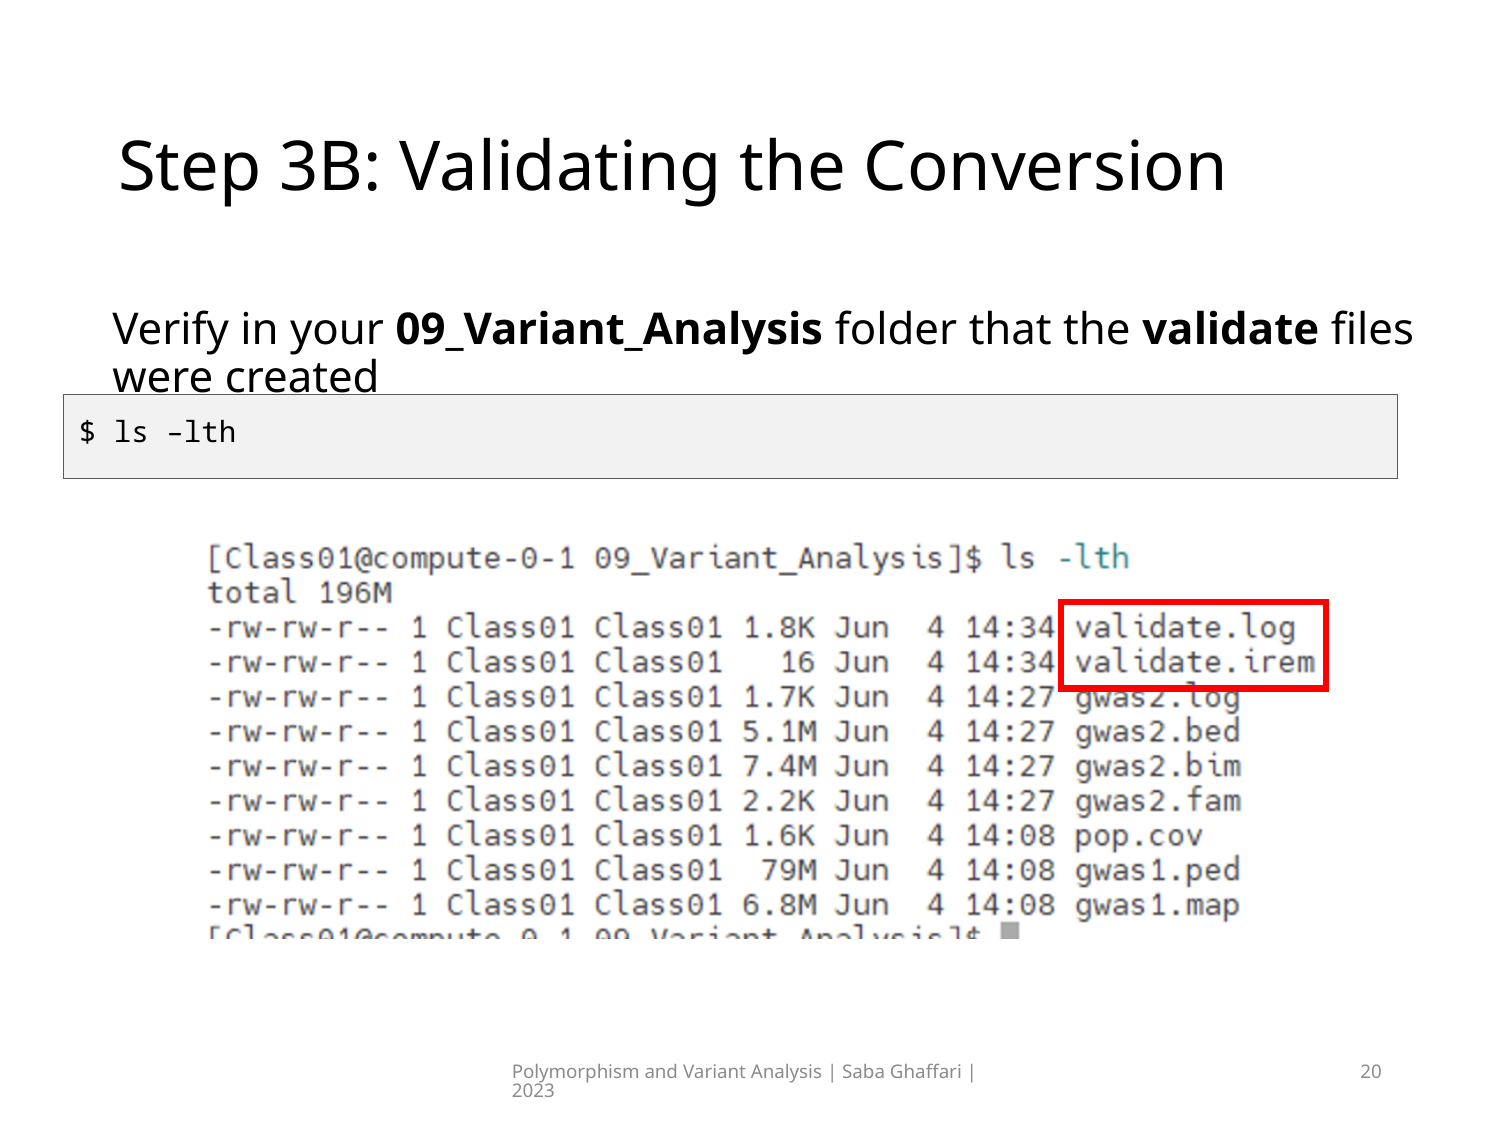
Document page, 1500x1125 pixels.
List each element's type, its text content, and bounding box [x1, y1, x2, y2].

text_box $ ls –lth [63, 394, 1398, 479]
picture [198, 539, 1398, 939]
list Verify in your 09_Variant_Analysis folder that the validate files were created [97, 299, 1495, 1014]
footer Polymorphism and Variant Analysis | Saba Ghaffari | 2023 [496, 1042, 1004, 1103]
slide_number 20 [1059, 1042, 1397, 1103]
title Step 3B: Validating the Conversion [103, 59, 1397, 278]
